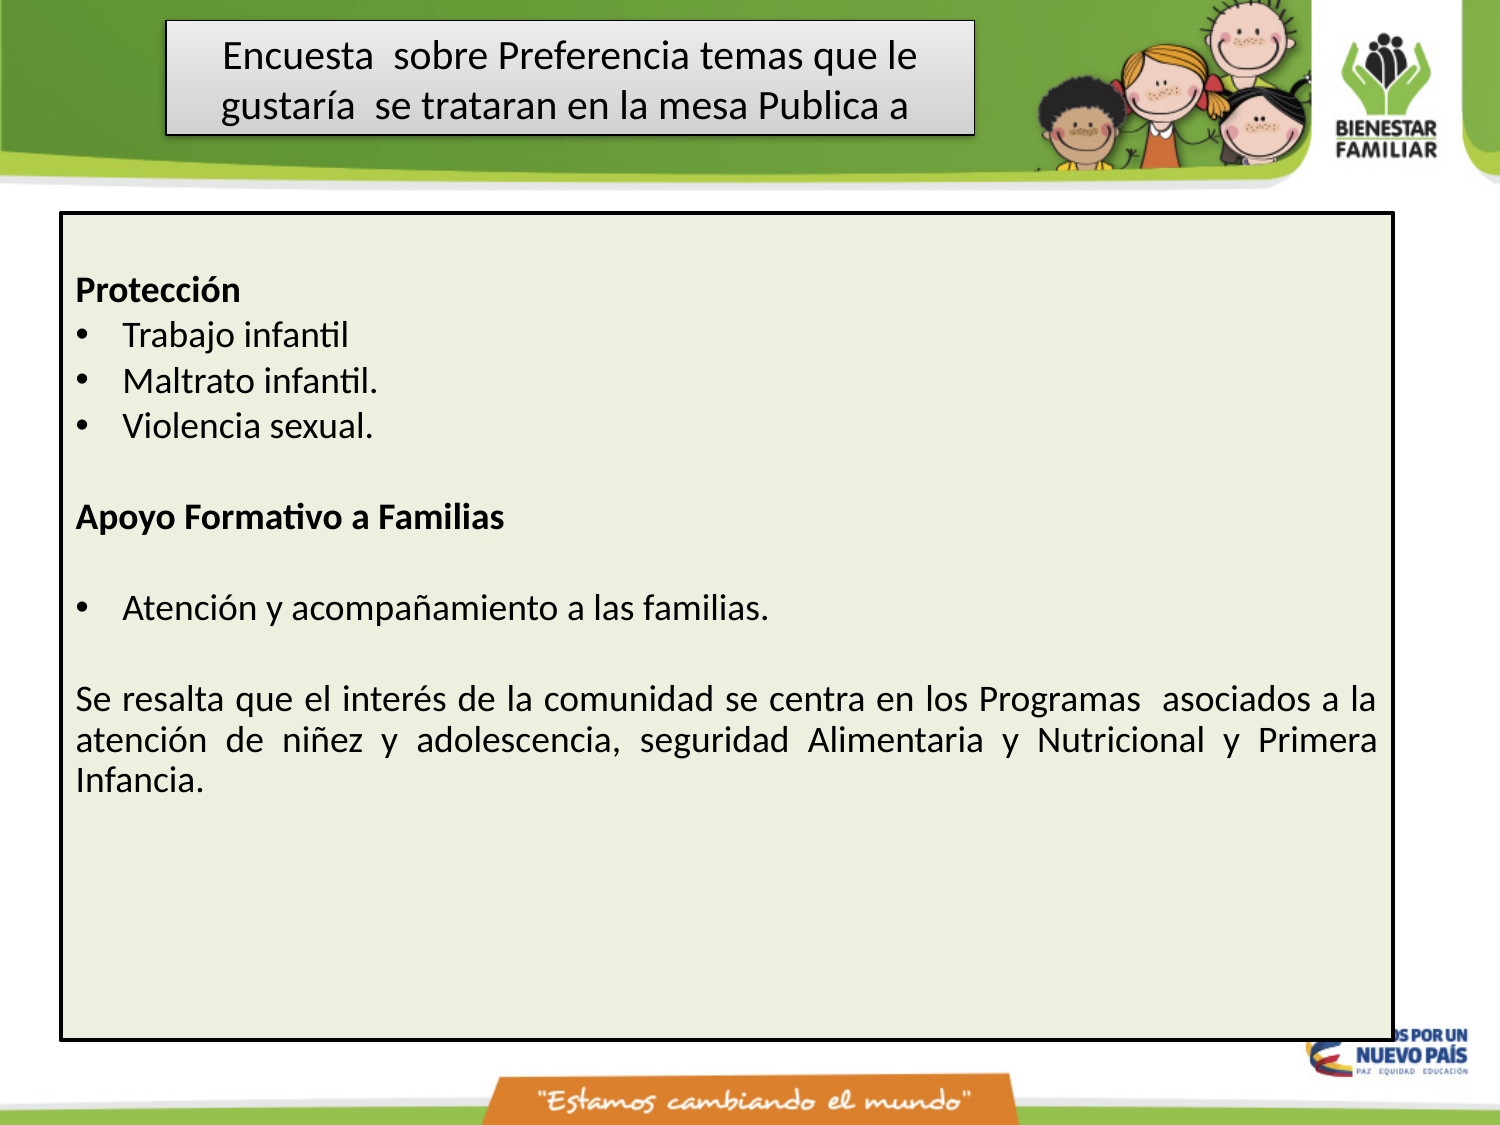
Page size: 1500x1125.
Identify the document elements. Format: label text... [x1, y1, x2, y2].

picture [0, 0, 1500, 1125]
text_box Protección Trabajo infantil Maltrato infantil. Violencia sexual. Apoyo Formativo a Familias Atención y acompañamiento a las familias. Se resalta que el interés de la comunidad se centra en los Programas asociados a la atención de niñez y adolescencia, seguridad Alimentaria y Nutricional y Primera Infancia. [59, 211, 1395, 1042]
text_box Encuesta sobre Preferencia temas que le gustaría se trataran en la mesa Publica a [165, 20, 975, 136]
